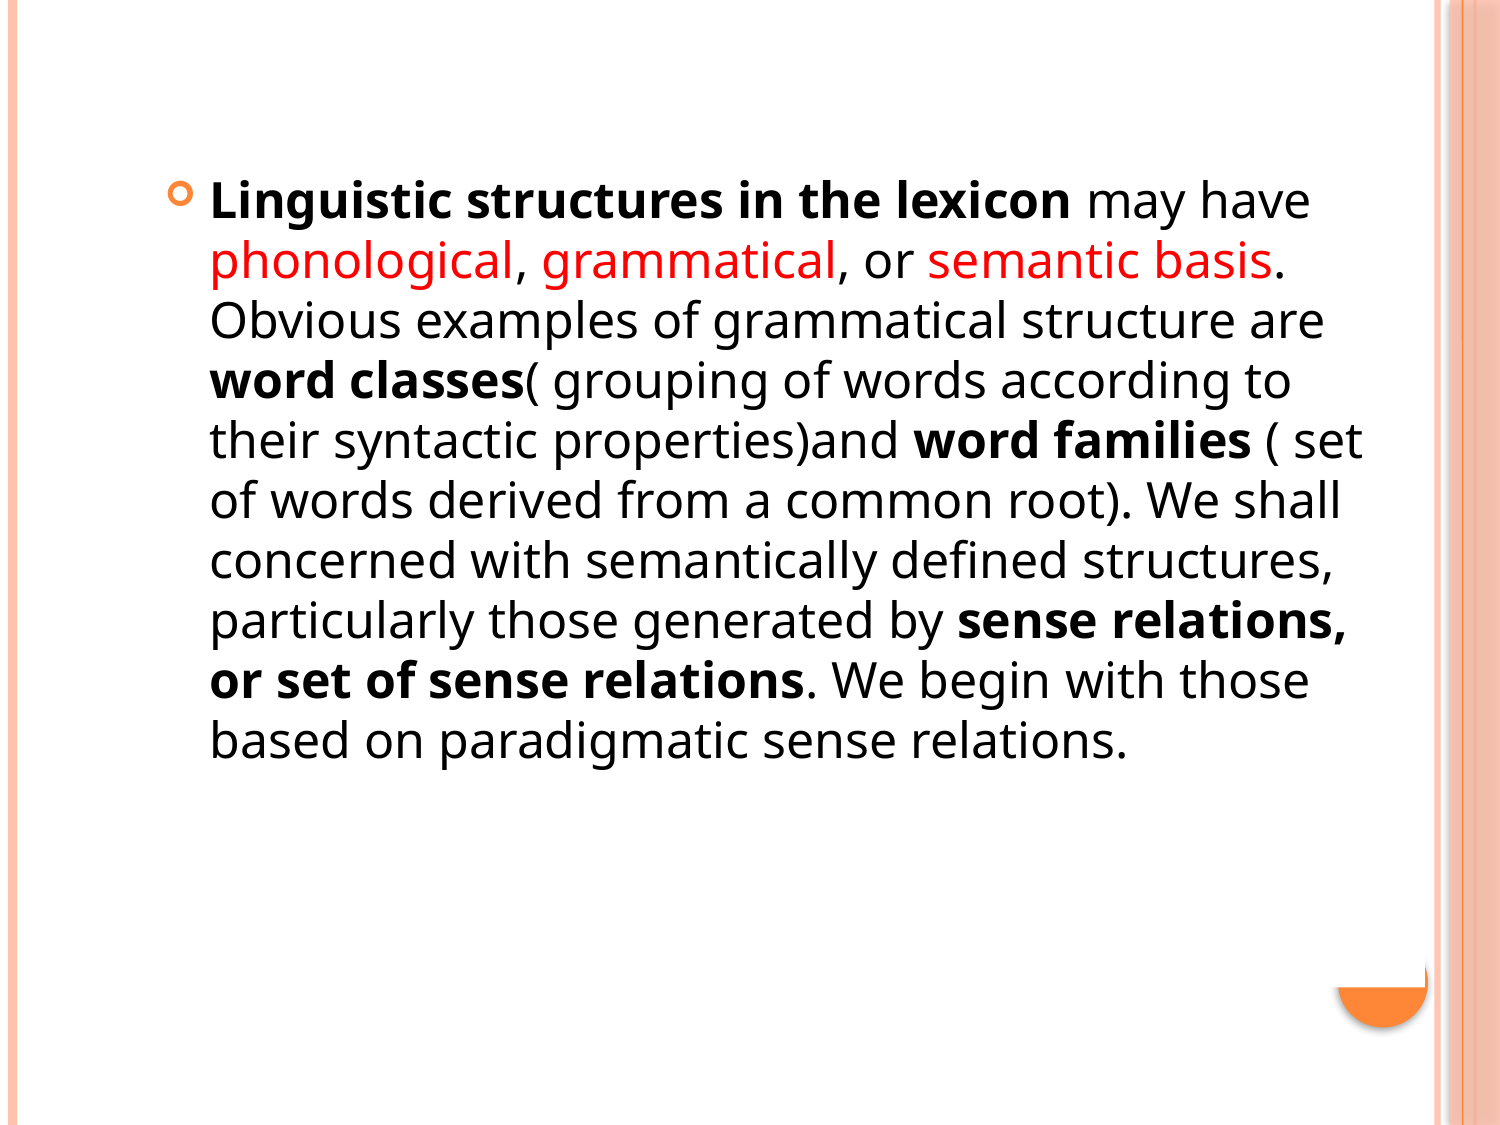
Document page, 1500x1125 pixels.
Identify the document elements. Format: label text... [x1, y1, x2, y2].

list Linguistic structures in the lexicon may have phonological, grammatical, or semantic basis. Obvious examples of grammatical structure are word classes( grouping of words according to their syntactic properties)and word families ( set of words derived from a common root). We shall concerned with semantically defined structures, particularly those generated by sense relations, or set of sense relations. We begin with those based on paradigmatic sense relations. [150, 160, 1425, 988]
